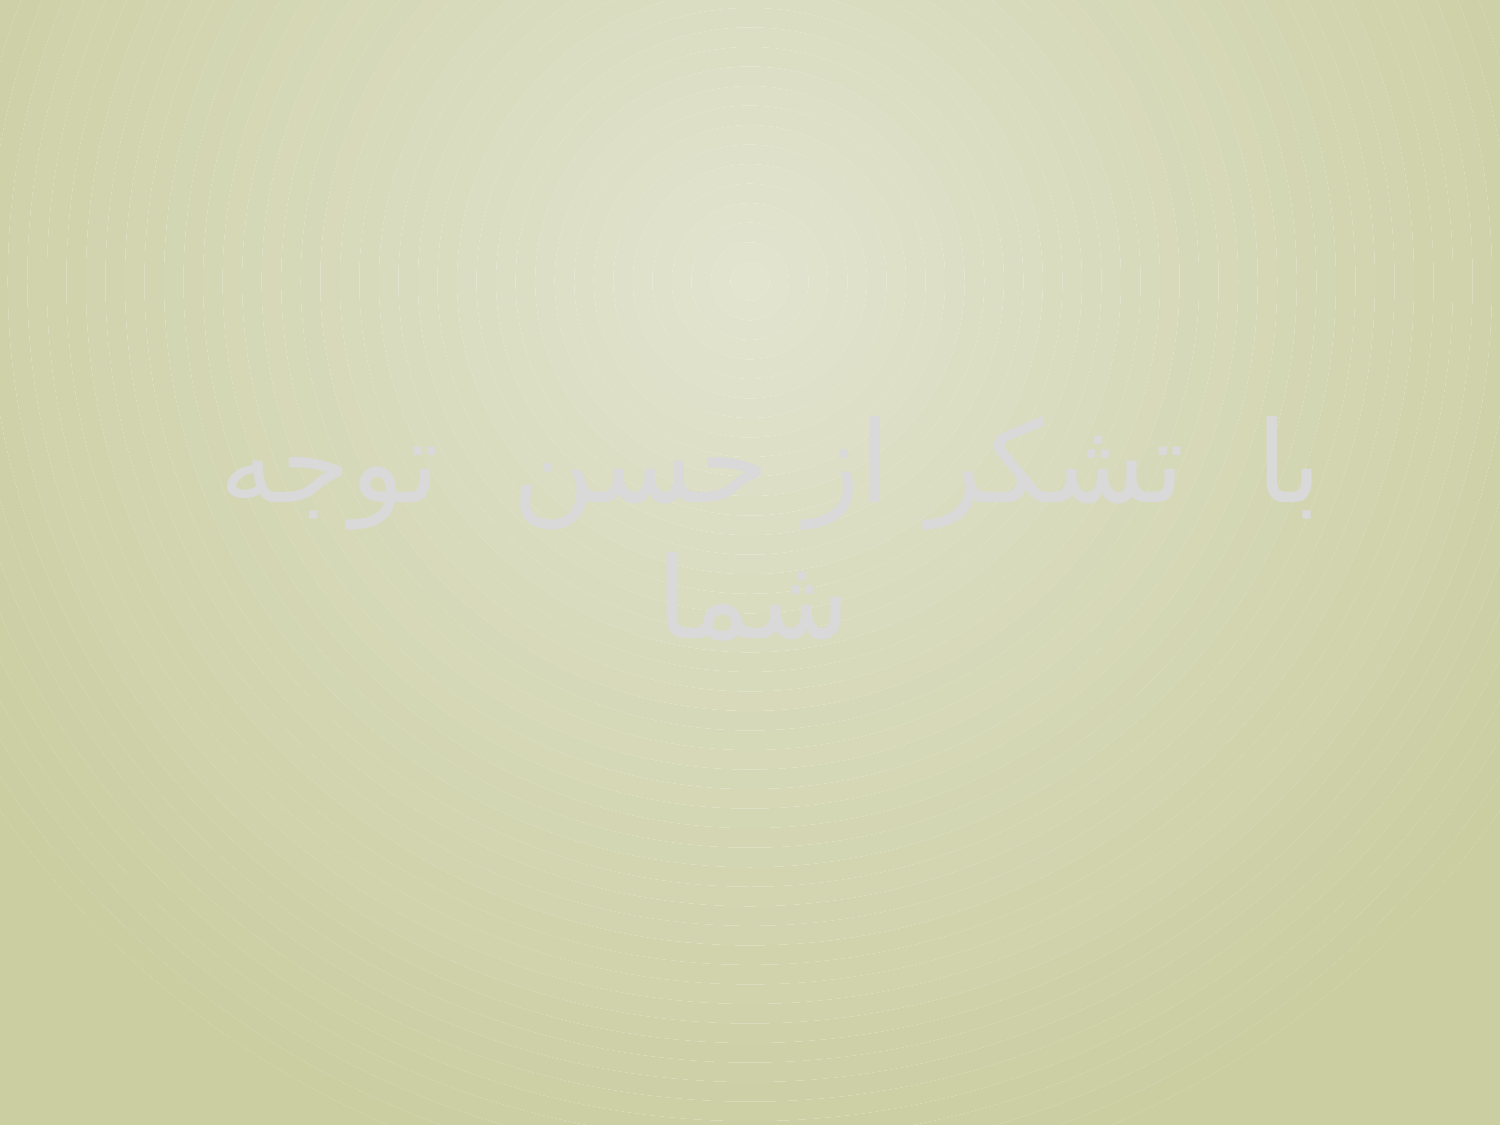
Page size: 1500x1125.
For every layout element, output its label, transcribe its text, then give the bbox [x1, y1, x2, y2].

text_box با تشکر از حسن توجه شما [135, 349, 1372, 672]
